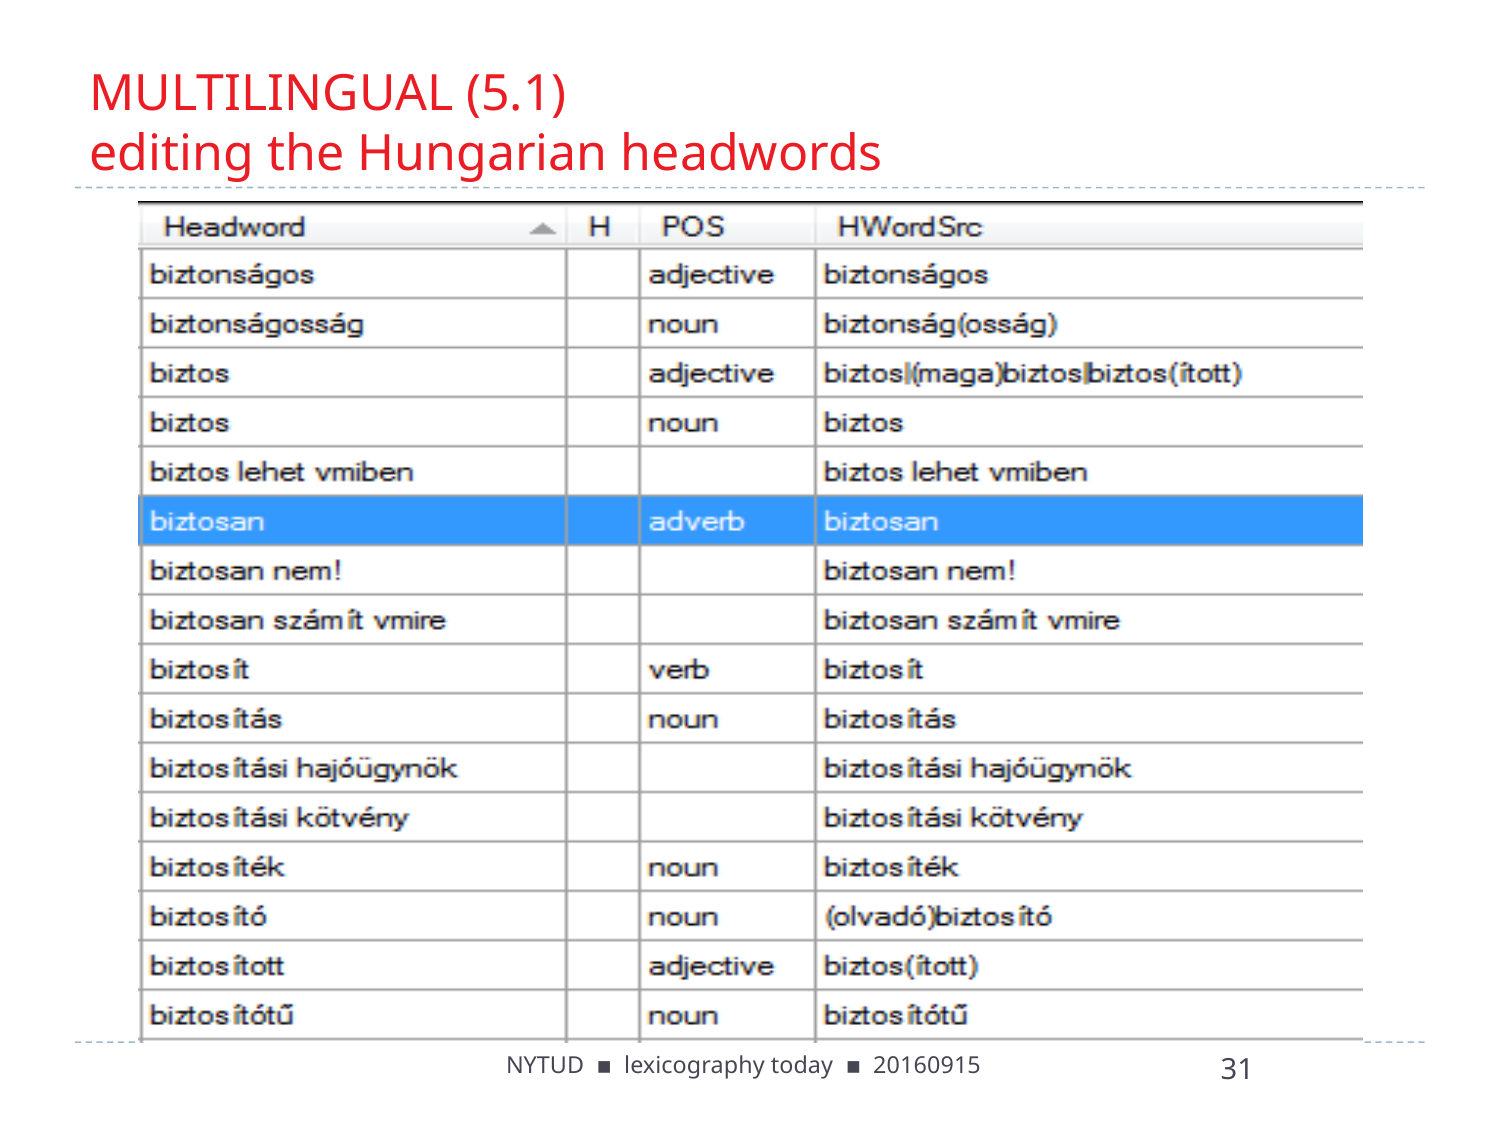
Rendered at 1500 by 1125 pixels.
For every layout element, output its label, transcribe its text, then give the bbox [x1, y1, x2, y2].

slide_number 31 [1074, 1042, 1400, 1103]
footer NYTUD ▪ lexicography today ▪ 20160915 [437, 1054, 1051, 1103]
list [138, 200, 1363, 1043]
title MULTILINGUAL (5.1) editing the Hungarian headwords [75, 24, 1425, 188]
